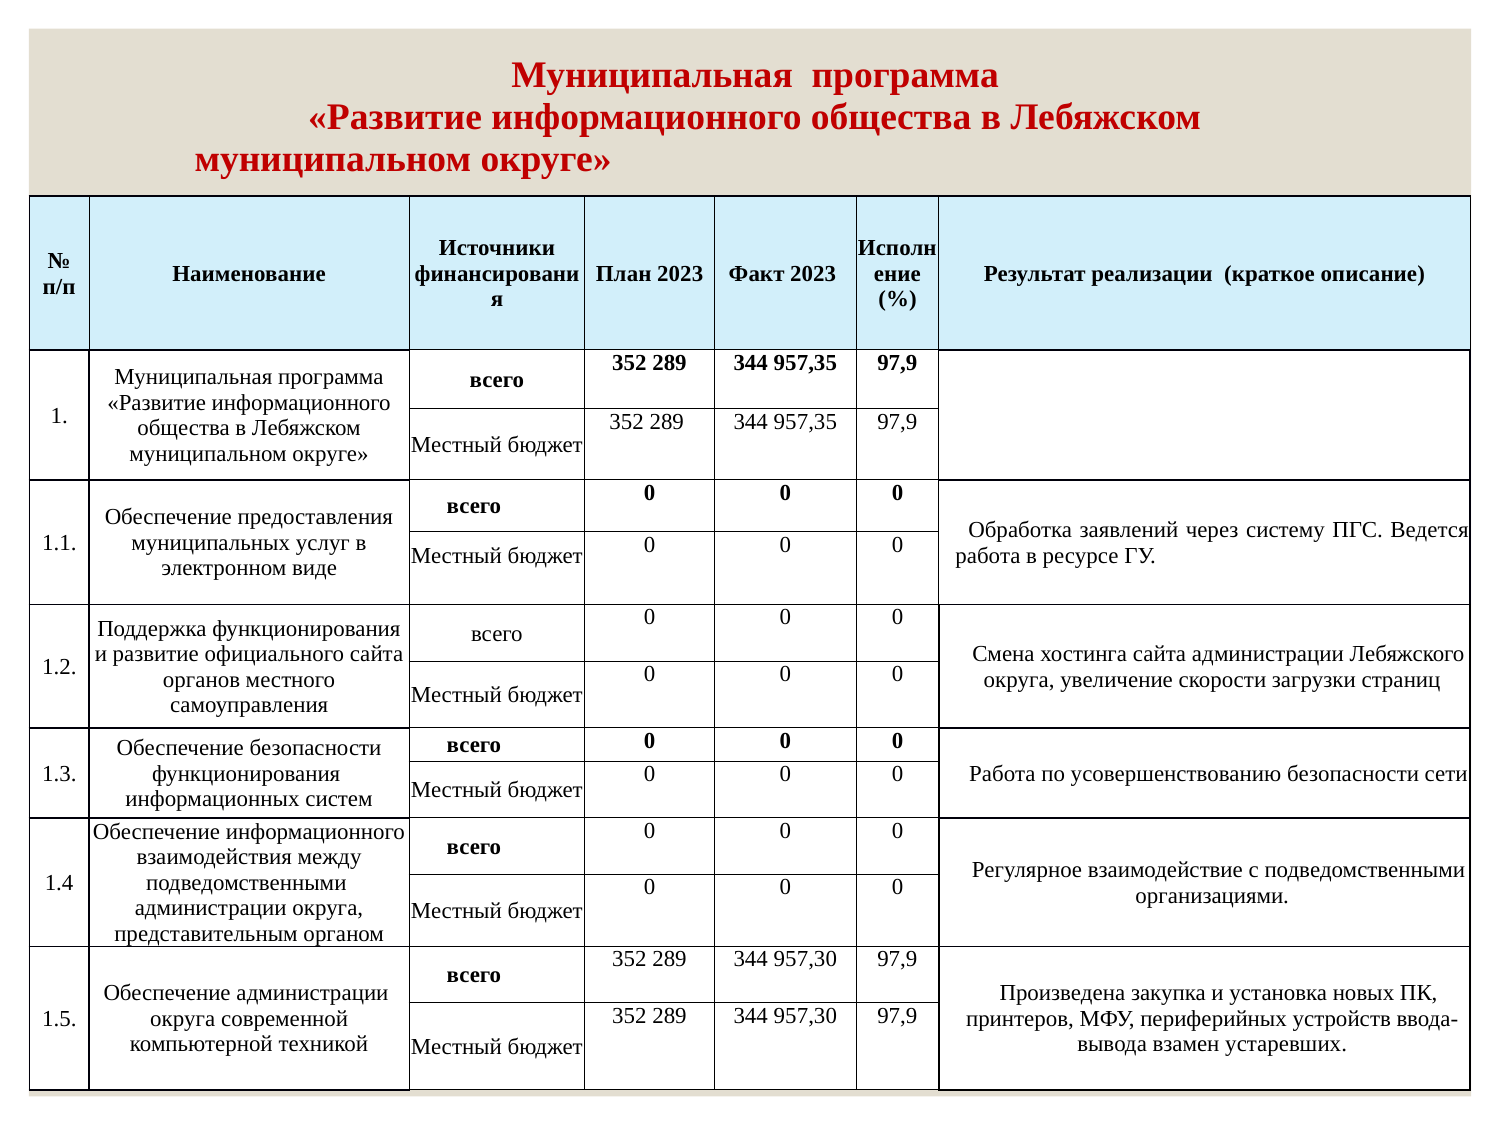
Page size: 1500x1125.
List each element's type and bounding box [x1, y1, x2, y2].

table_cell [857, 532, 938, 604]
table_cell [585, 762, 714, 817]
table_cell [857, 1003, 938, 1089]
table_cell [715, 605, 856, 661]
table_cell [585, 409, 714, 479]
table_header [29, 32, 1470, 195]
table_cell [939, 197, 1470, 349]
table_cell [857, 875, 938, 946]
table_cell [410, 197, 584, 349]
table_cell [410, 875, 584, 946]
table_cell [410, 762, 584, 817]
table_cell [30, 197, 89, 349]
table_cell [30, 605, 88, 727]
table_cell [90, 819, 409, 946]
table_cell [857, 197, 938, 349]
table_cell [585, 197, 714, 349]
table_cell [585, 350, 714, 408]
table_cell [410, 728, 584, 761]
table_cell [857, 480, 938, 531]
table_cell [940, 605, 1469, 727]
table_cell [585, 532, 714, 604]
table_cell [410, 818, 584, 874]
table_cell [90, 481, 409, 604]
table_cell [585, 1003, 714, 1089]
table_cell [857, 350, 938, 408]
table_cell [715, 728, 856, 761]
table_cell [410, 532, 584, 604]
table_cell [857, 762, 938, 817]
table_cell [857, 409, 938, 479]
table_cell [90, 947, 409, 1089]
table_cell [715, 197, 856, 349]
table_cell [585, 875, 714, 946]
table_cell [715, 762, 856, 817]
table_cell [585, 728, 714, 761]
table_cell [715, 532, 856, 604]
table_cell [715, 409, 856, 479]
table_cell [715, 875, 856, 946]
table_cell [30, 947, 88, 1089]
table_cell [410, 1003, 584, 1089]
table_cell [410, 947, 584, 1002]
table_cell [90, 729, 409, 817]
table_cell [857, 818, 938, 874]
table_cell [90, 351, 409, 479]
table_cell [585, 662, 714, 727]
table_cell [857, 605, 938, 661]
table_cell [410, 662, 584, 727]
table_cell [30, 481, 88, 604]
table_cell [857, 947, 938, 1002]
table_cell [940, 819, 1469, 946]
table_cell [715, 350, 856, 408]
table_cell [857, 662, 938, 727]
table_cell [715, 818, 856, 874]
table_cell [90, 197, 409, 349]
table_cell [30, 351, 88, 479]
table_cell [940, 729, 1469, 817]
table_cell [410, 350, 584, 408]
table_cell [585, 480, 714, 531]
table_cell [410, 605, 584, 661]
table_cell [715, 480, 856, 531]
table_cell [715, 947, 856, 1002]
table_cell [90, 605, 409, 727]
table_cell [939, 481, 1469, 604]
table_cell [410, 480, 584, 531]
table_cell [585, 605, 714, 661]
table_cell [30, 729, 88, 817]
table_cell [939, 351, 1469, 479]
table_cell [410, 409, 584, 479]
table_cell [857, 728, 938, 761]
table_cell [585, 818, 714, 874]
table_cell [30, 819, 88, 946]
table_cell [715, 662, 856, 727]
table_cell [715, 1003, 856, 1089]
table_cell [585, 947, 714, 1002]
table_cell [940, 947, 1469, 1089]
